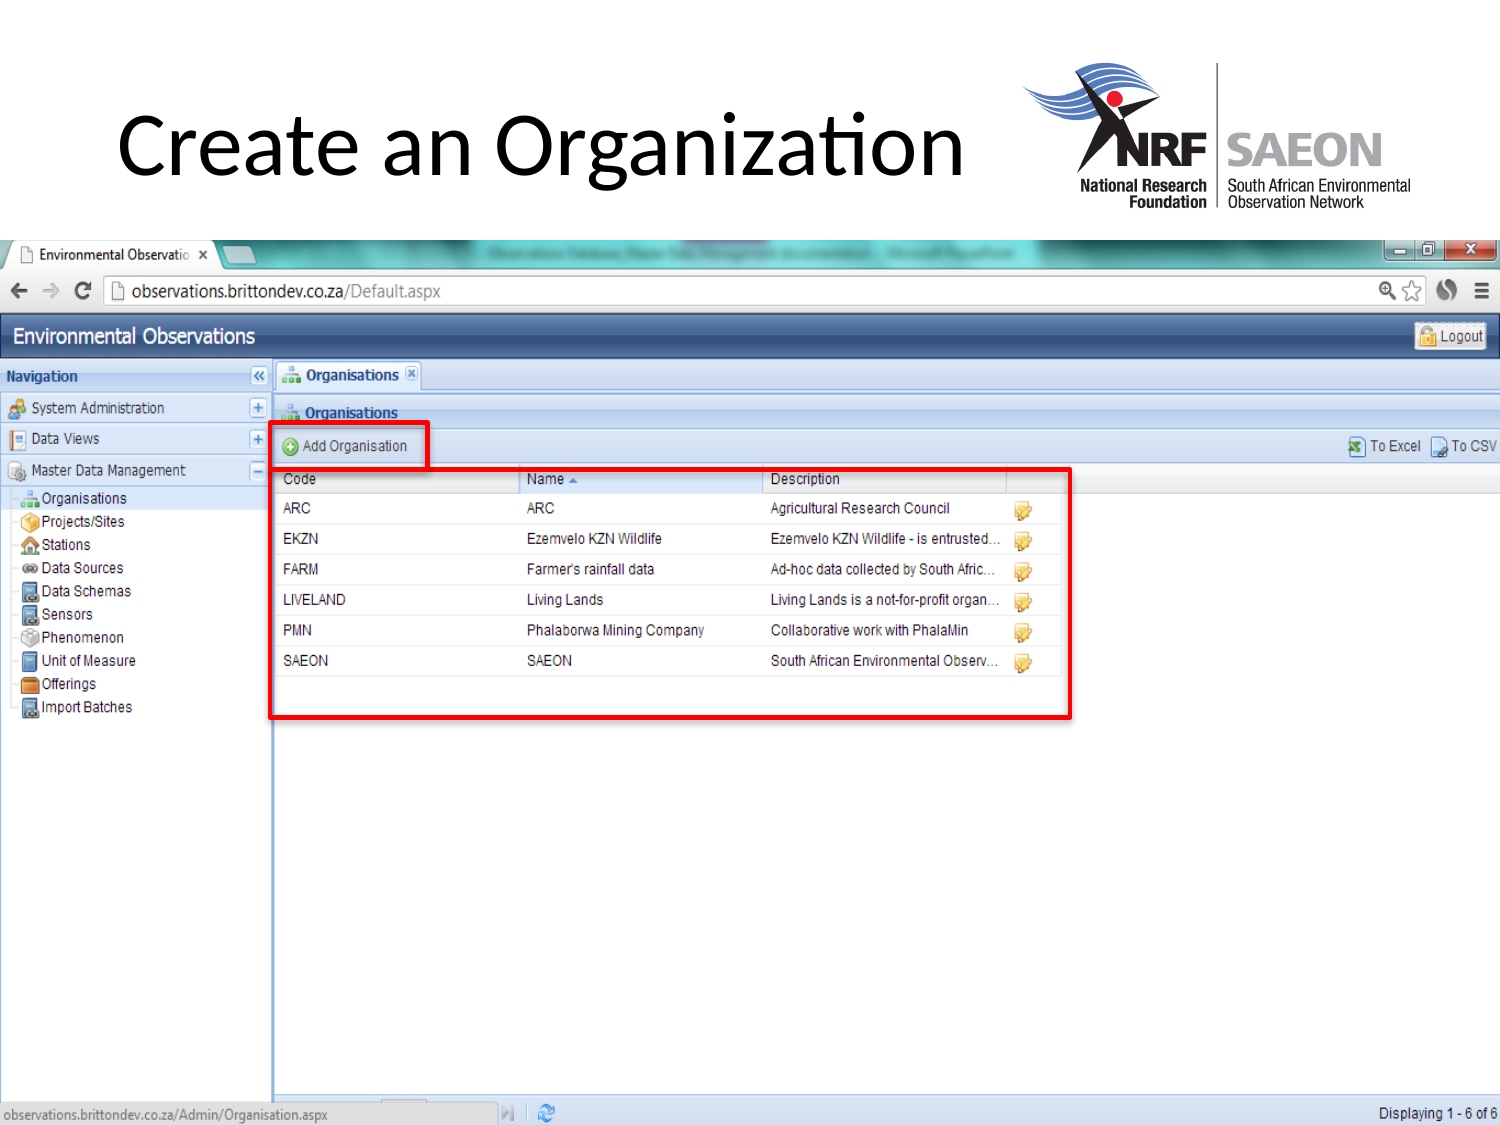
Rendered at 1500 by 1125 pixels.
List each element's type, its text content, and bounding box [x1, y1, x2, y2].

title Create an Organization [0, 44, 1091, 233]
picture [0, 3, 1500, 1125]
